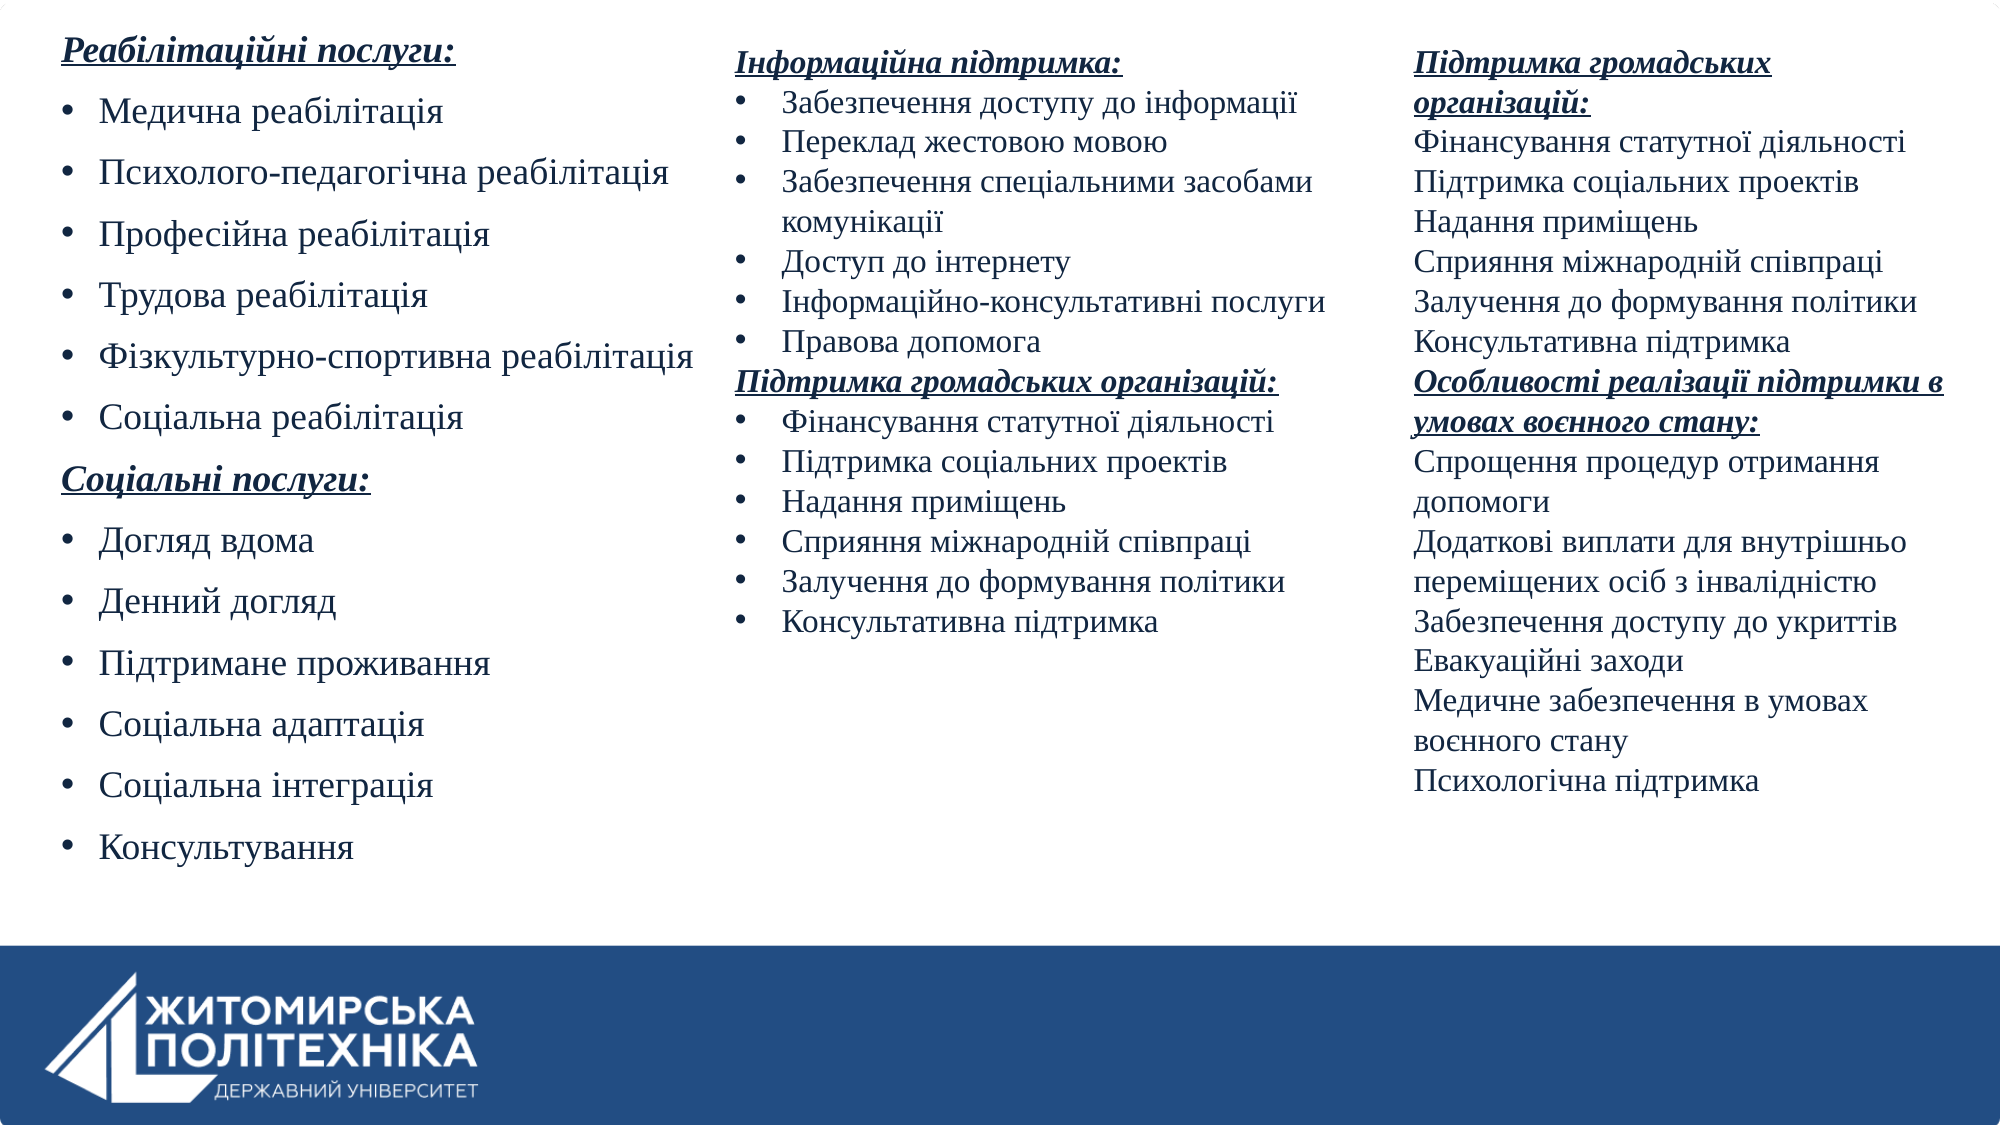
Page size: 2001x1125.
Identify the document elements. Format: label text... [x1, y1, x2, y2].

text_box Підтримка громадських організацій: Фінансування статутної діяльності Підтримка соціальних проектів Надання приміщень Сприяння міжнародній співпраці Залучення до формування політики Консультативна підтримка Особливості реалізації підтримки в умовах воєнного стану: Спрощення процедур отримання допомоги Додаткові виплати для внутрішньо переміщених осіб з інвалідністю Забезпечення доступу до укриттів Евакуаційні заходи Медичне забезпечення в умовах воєнного стану Психологічна підтримка [1398, 32, 1970, 846]
text_box Інформаційна підтримка: Забезпечення доступу до інформації Переклад жестовою мовою Забезпечення спеціальними засобами комунікації Доступ до інтернету Інформаційно-консультативні послуги Правова допомога Підтримка громадських організацій: Фінансування статутної діяльності Підтримка соціальних проектів Надання приміщень Сприяння міжнародній співпраці Залучення до формування політики Консультативна підтримка [719, 32, 1398, 686]
list Реабілітаційні послуги: Медична реабілітація Психолого-педагогічна реабілітація Професійна реабілітація Трудова реабілітація Фізкультурно-спортивна реабілітація Соціальна реабілітація Соціальні послуги: Догляд вдома Денний догляд Підтримане проживання Соціальна адаптація Соціальна інтеграція Консультування [46, 22, 773, 947]
picture [0, 3, 2000, 1125]
